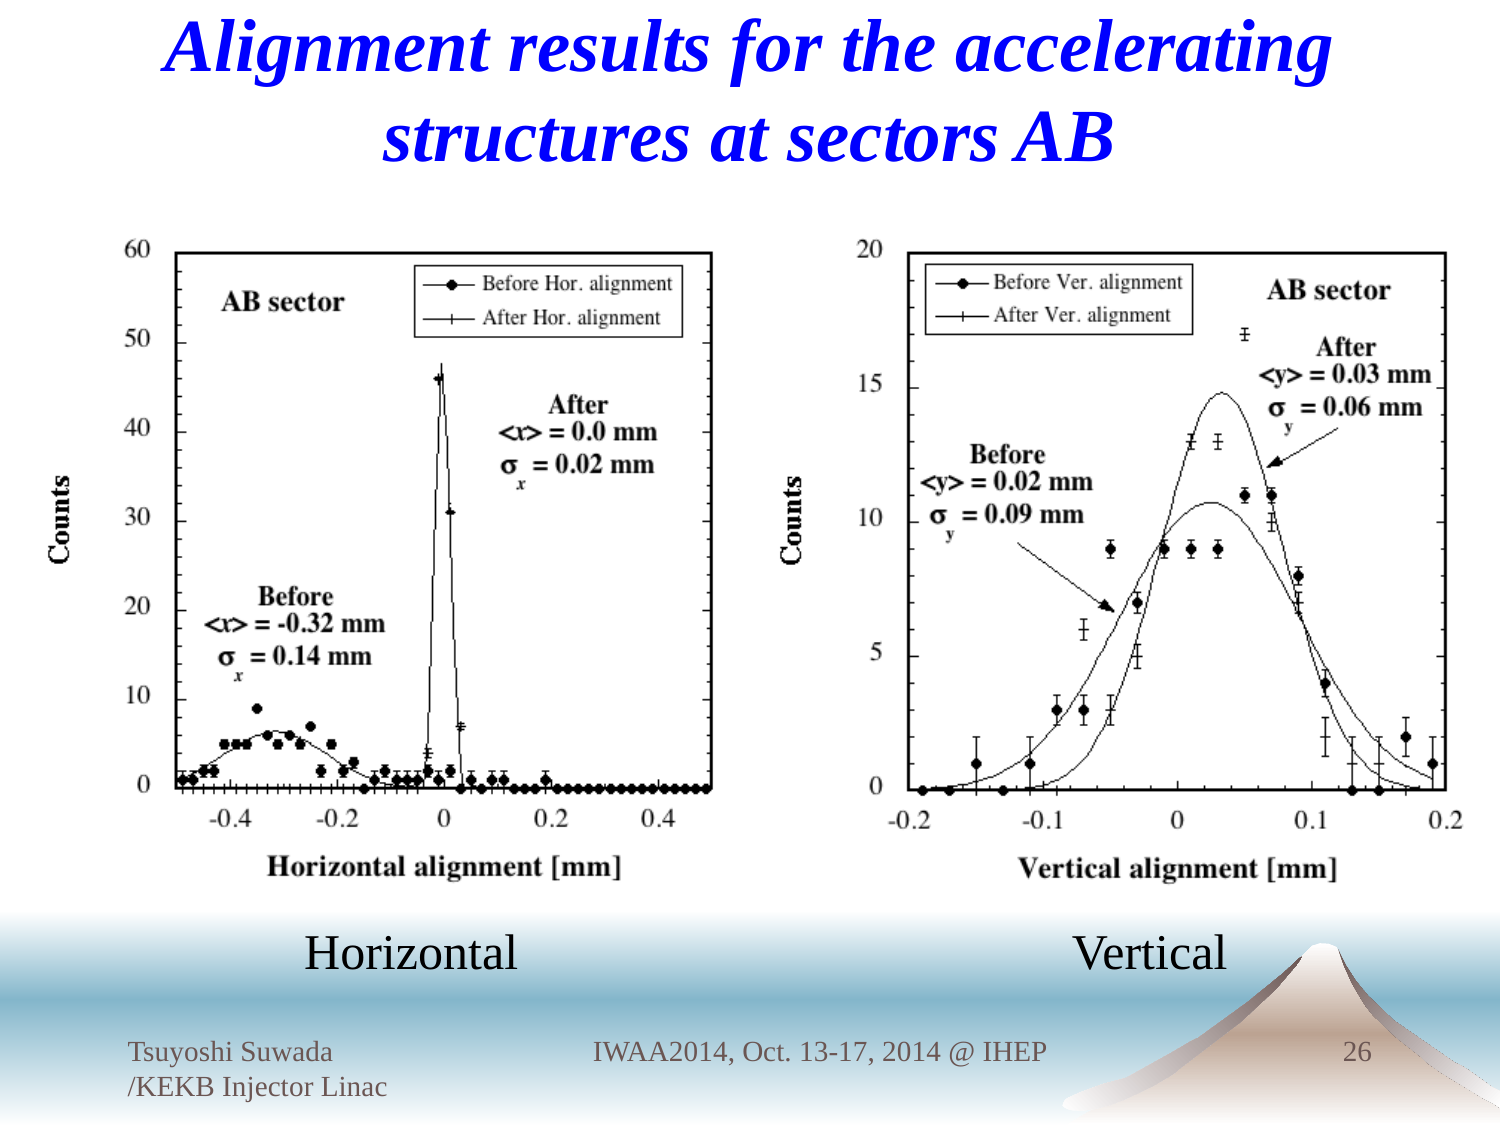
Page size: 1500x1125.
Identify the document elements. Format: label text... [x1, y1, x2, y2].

text_box Vertical [1057, 911, 1317, 987]
picture [41, 231, 719, 892]
slide_number Tsuyoshi Suwada /KEKB Injector Linac [112, 1025, 425, 1100]
slide_number 26 [1074, 1025, 1388, 1100]
text_box Horizontal [289, 911, 609, 987]
footer IWAA2014, Oct. 13-17, 2014 @ IHEP [512, 1025, 1074, 1100]
picture [773, 231, 1471, 894]
title Alignment results for the accelerating structures at sectors AB [0, 30, 1500, 142]
